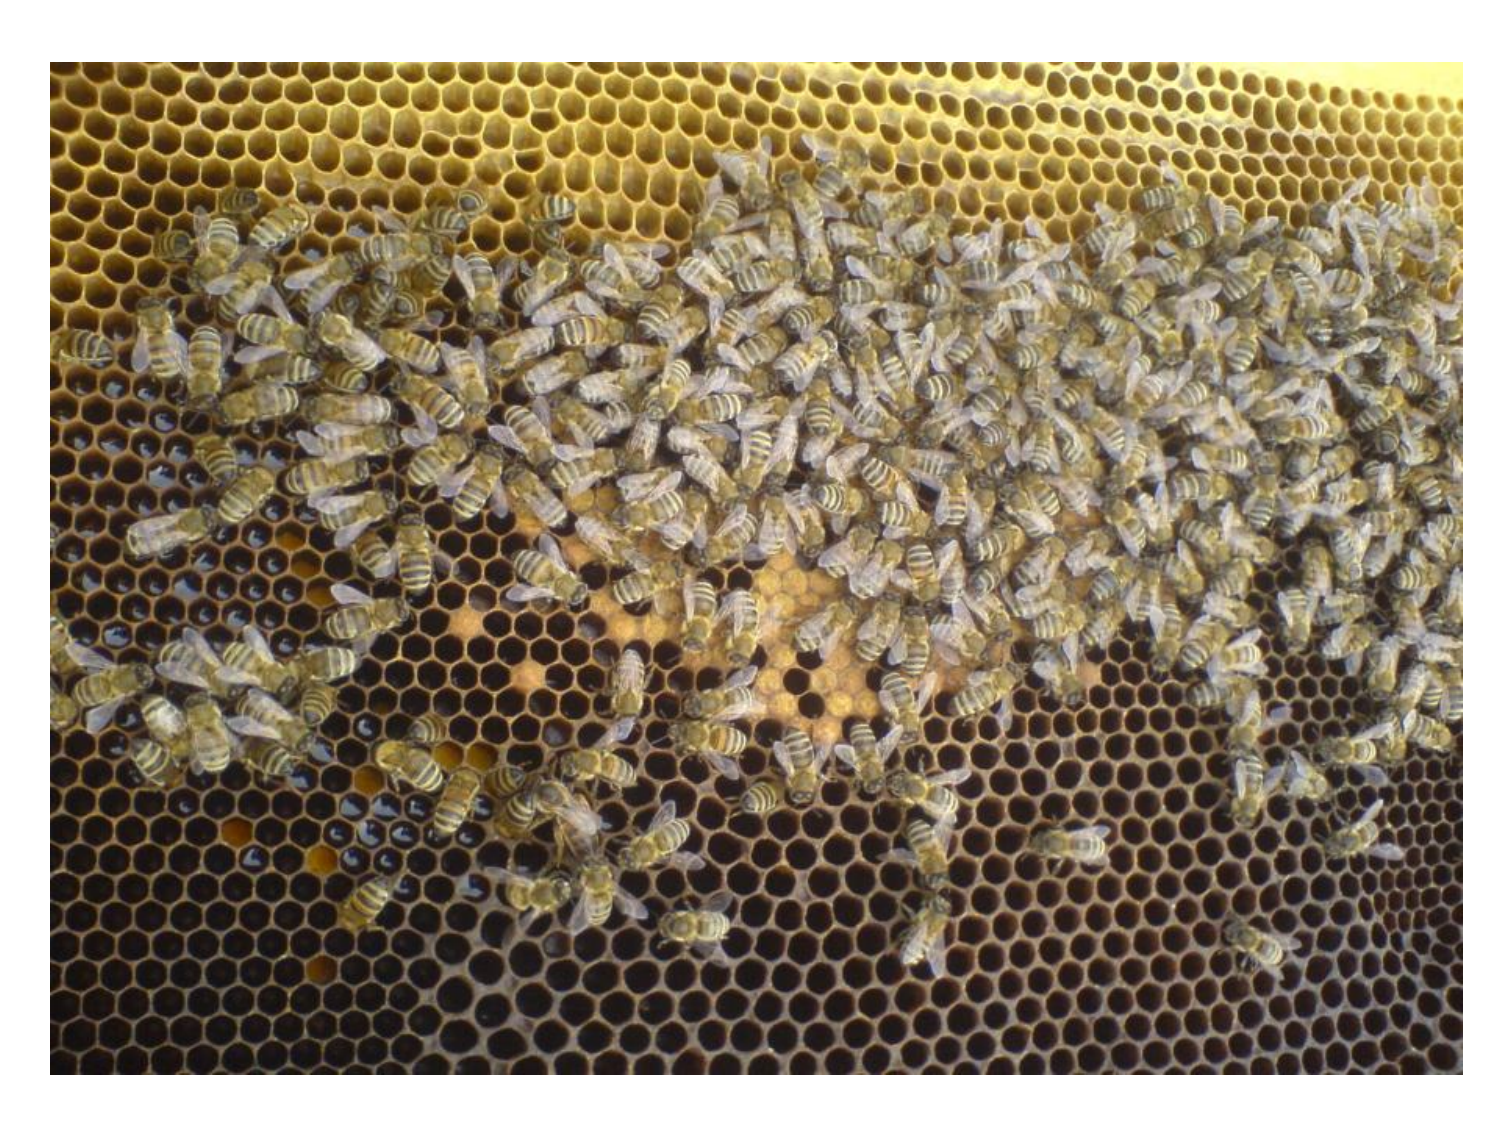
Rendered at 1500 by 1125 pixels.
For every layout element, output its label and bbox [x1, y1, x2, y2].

list [49, 62, 1463, 1076]
